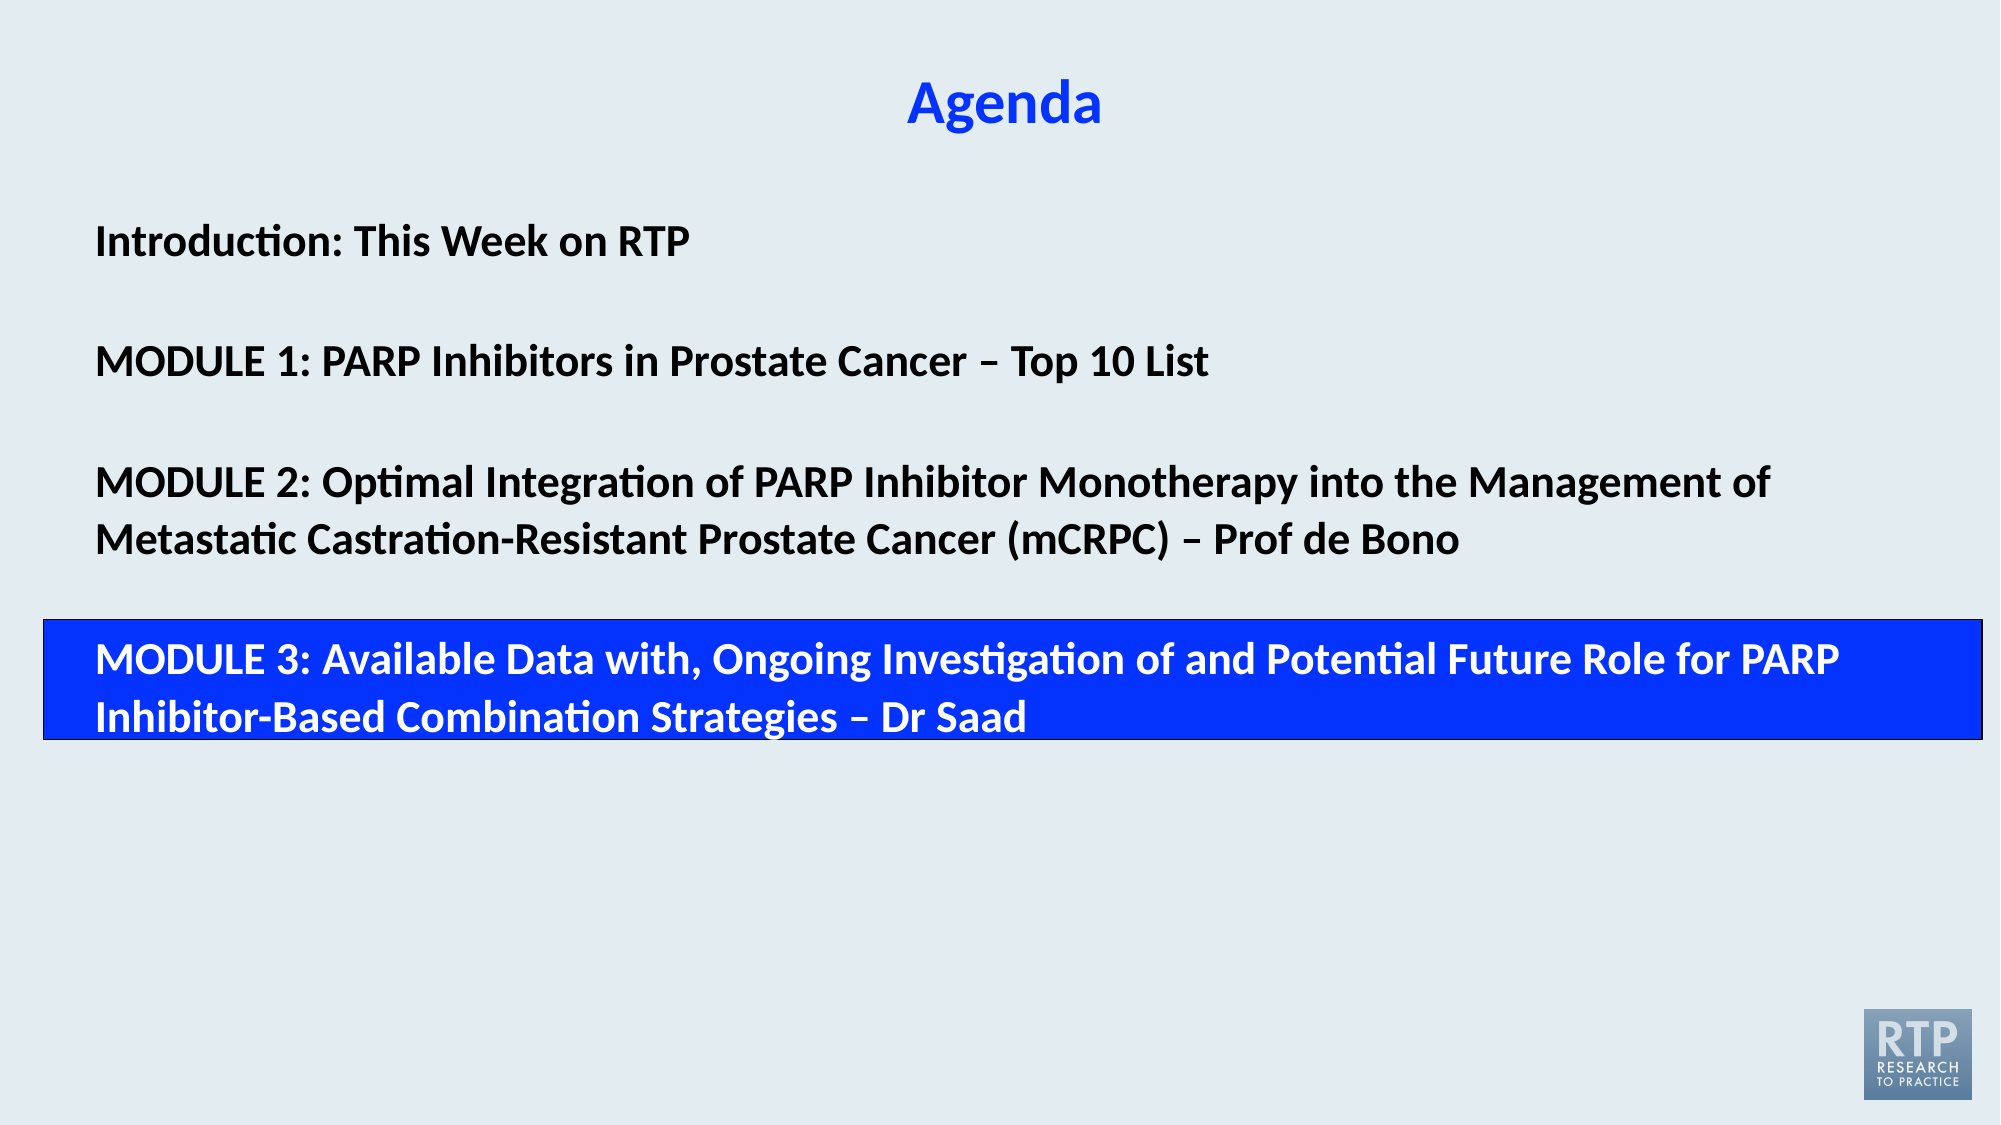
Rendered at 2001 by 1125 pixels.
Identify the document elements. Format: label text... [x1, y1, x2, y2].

list Introduction: This Week on RTP MODULE 1: PARP Inhibitors in Prostate Cancer – Top 10 List MODULE 2: Optimal Integration of PARP Inhibitor Monotherapy into the Management of Metastatic Castration-Resistant Prostate Cancer (mCRPC) – Prof de Bono MODULE 3: Available Data with, Ongoing Investigation of and Potential Future Role for PARP Inhibitor-Based Combination Strategies – Dr Saad [78, 207, 1982, 1125]
text_box [43, 619, 78, 740]
title Agenda [314, 0, 1698, 207]
